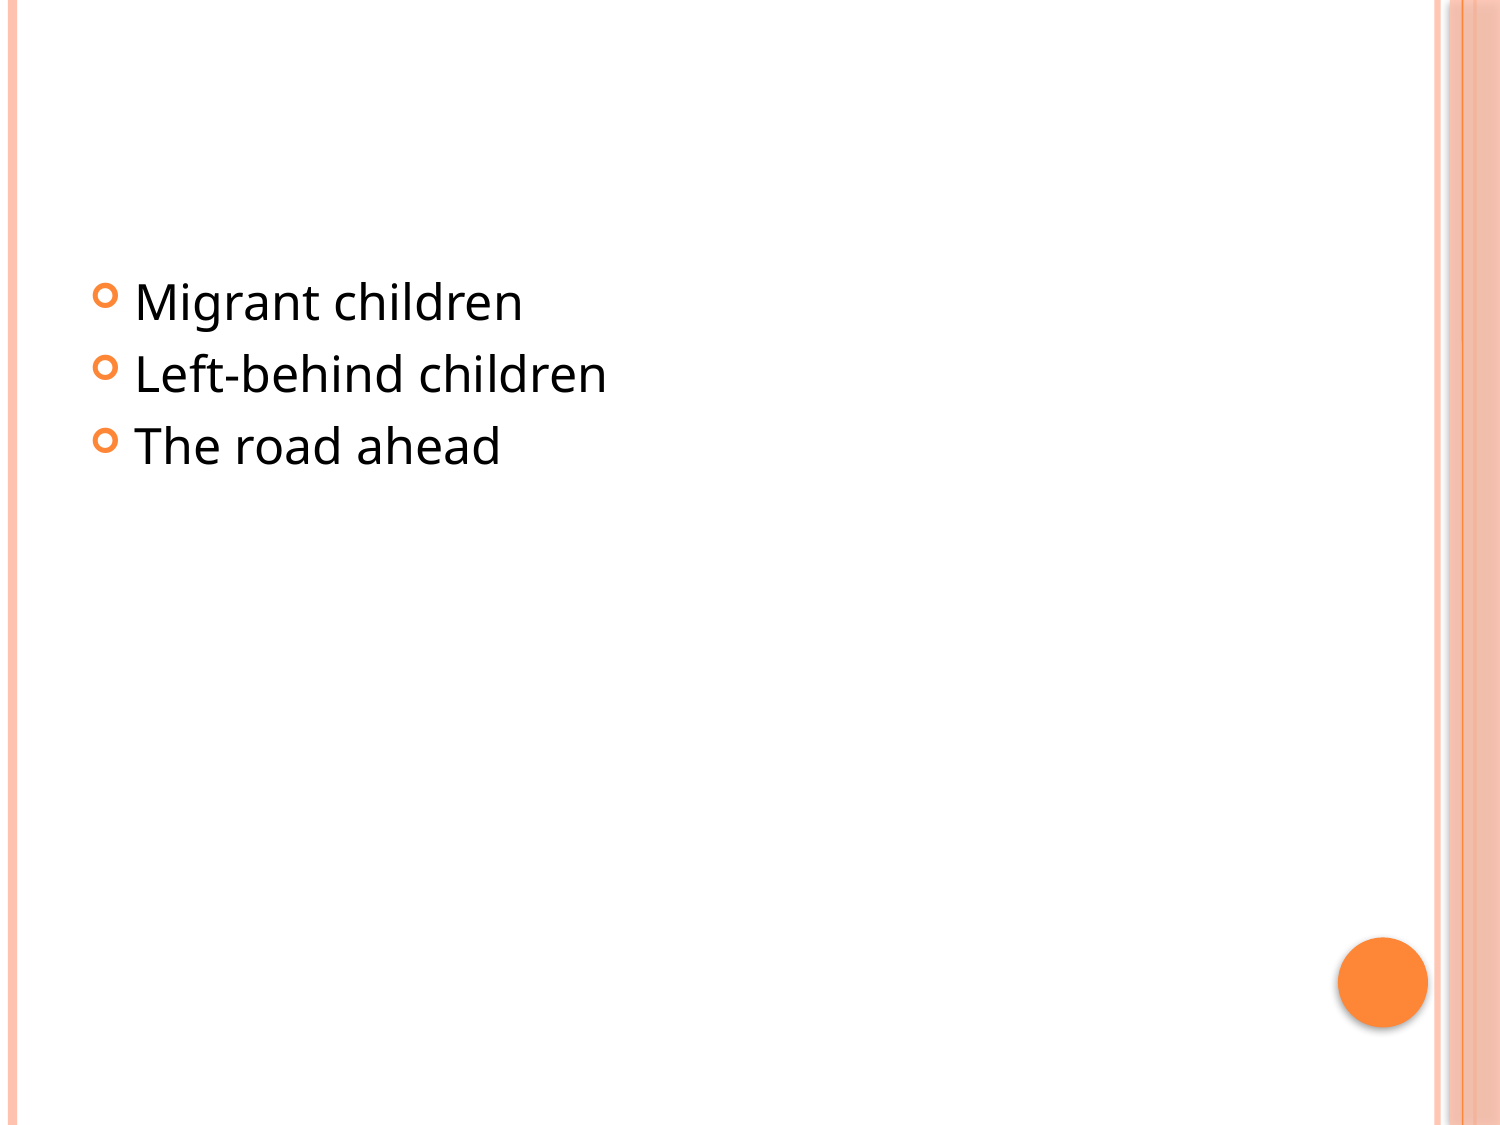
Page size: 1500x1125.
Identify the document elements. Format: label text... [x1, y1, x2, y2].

list Migrant children Left-behind children The road ahead [75, 262, 1300, 1062]
